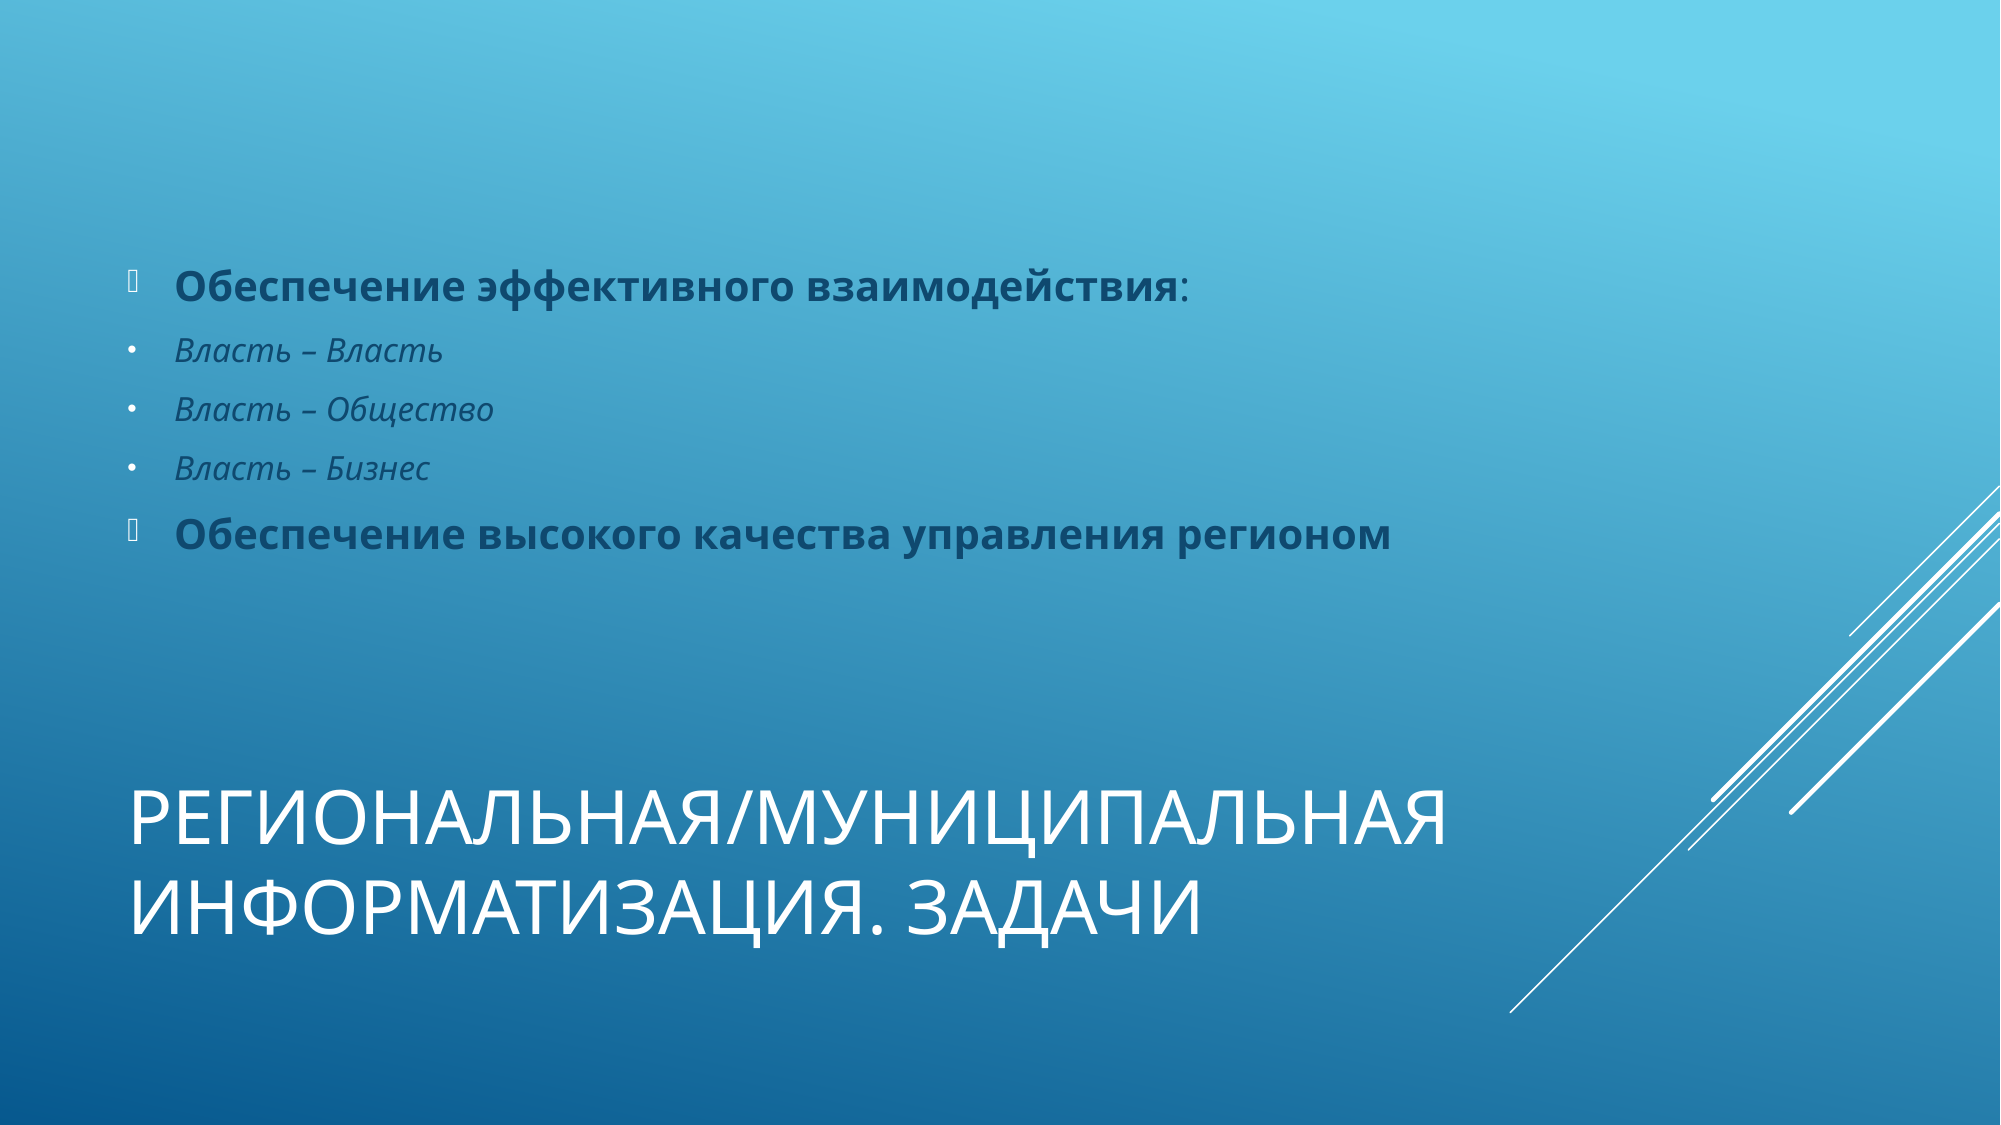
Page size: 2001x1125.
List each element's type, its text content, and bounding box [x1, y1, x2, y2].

list Обеспечение эффективного взаимодействия: Власть – Власть Власть – Общество Власть – Бизнес Обеспечение высокого качества управления регионом [112, 112, 1513, 706]
title Региональная/муниципальная информатизация. Задачи [112, 736, 1513, 984]
